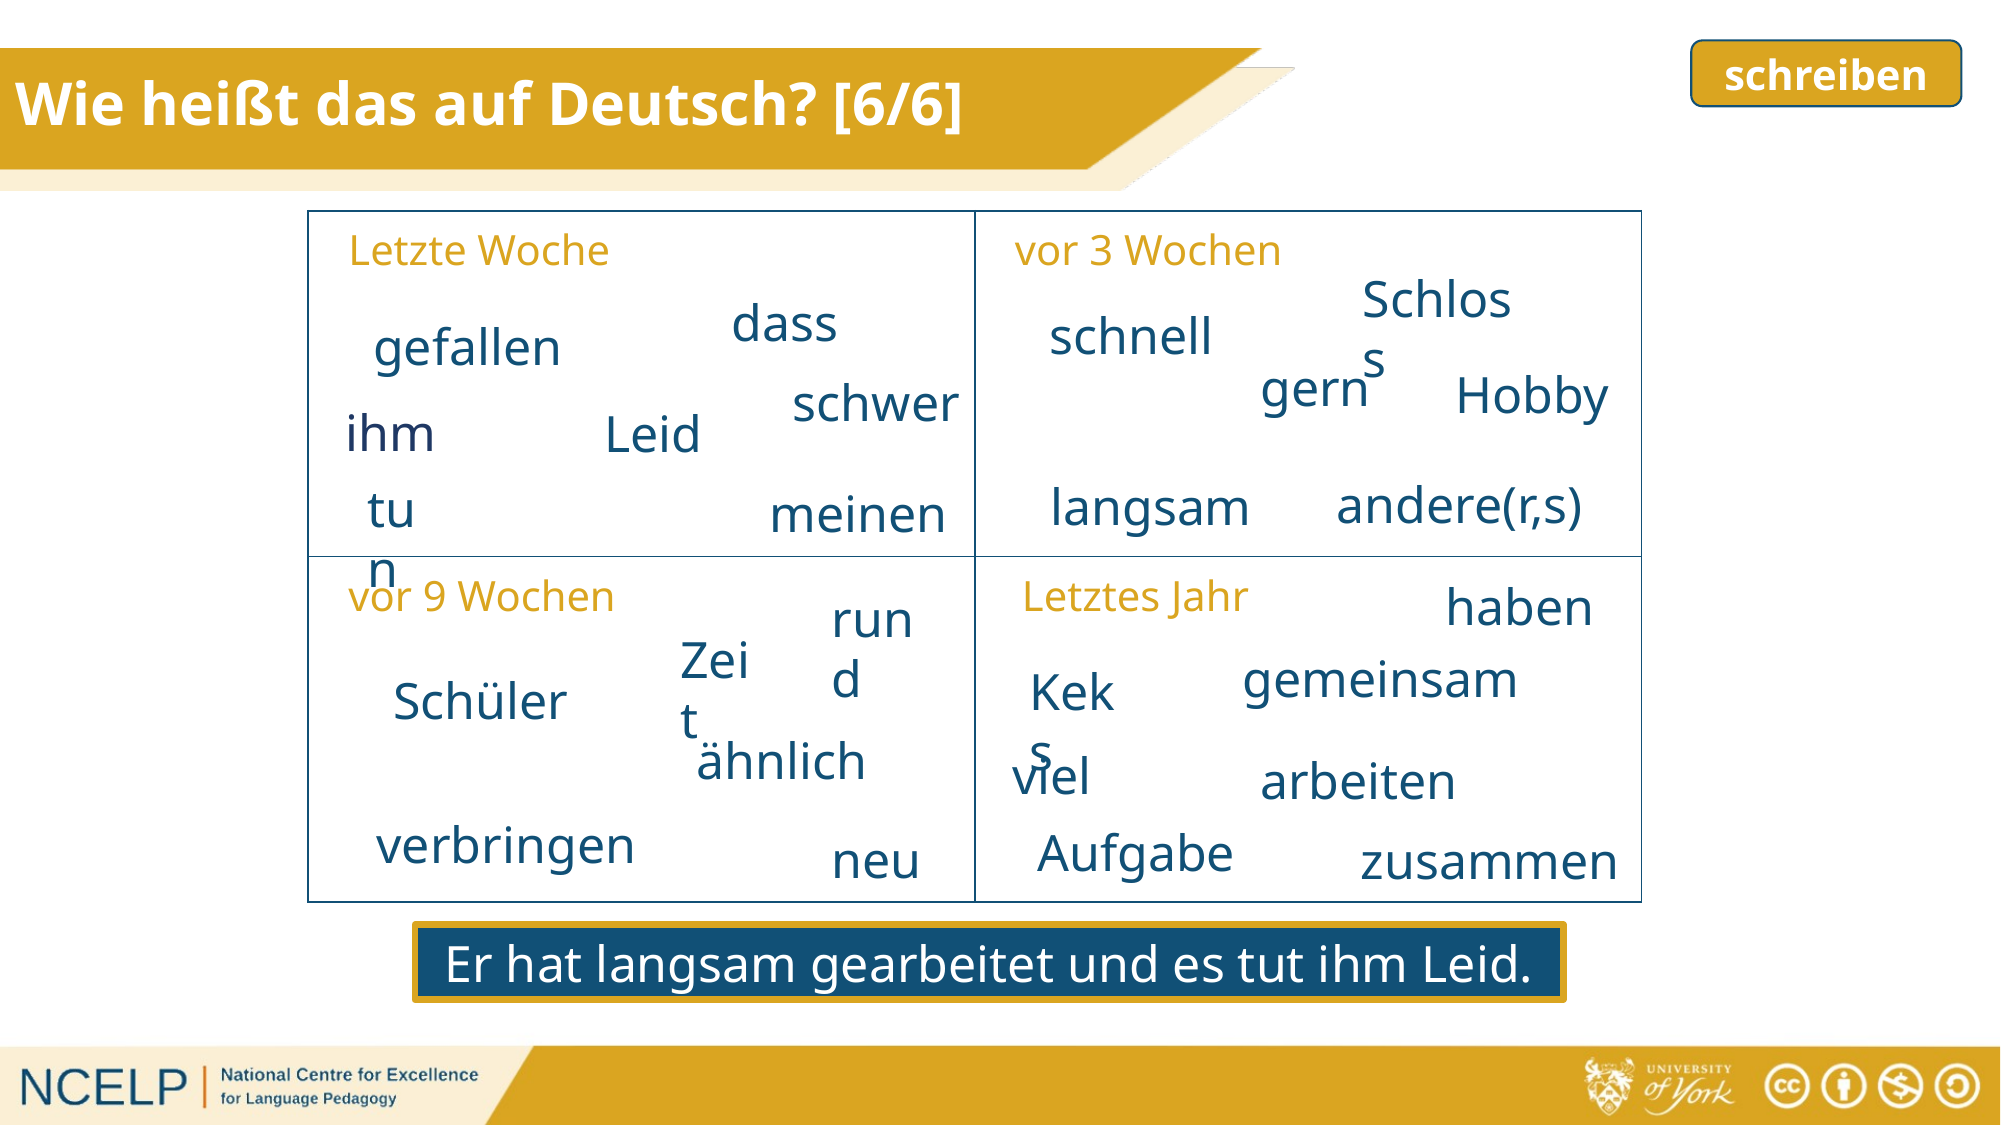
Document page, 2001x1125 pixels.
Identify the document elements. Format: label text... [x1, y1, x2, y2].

text_box Hobby [1440, 355, 1635, 431]
text_box arbeiten [1245, 742, 1484, 818]
text_box andere(r,s) [1321, 466, 1619, 541]
text_box schreiben [1691, 40, 1962, 107]
text_box schnell [1034, 297, 1232, 373]
text_box rund [816, 580, 959, 716]
table_header [976, 212, 1641, 556]
text_box Keks [1014, 652, 1153, 788]
text_box gern [1245, 348, 1389, 424]
text_box viel [997, 736, 1109, 812]
text_box langsam [1035, 467, 1277, 543]
text_box schwer [777, 363, 982, 439]
text_box Letztes Jahr [1006, 562, 1400, 628]
text_box Schloss [1347, 260, 1550, 395]
text_box Er hat langsam gearbeitet und es tut ihm Leid. [414, 924, 1564, 1000]
text_box haben [1430, 568, 1625, 644]
text_box gemeinsam [1227, 639, 1547, 715]
text_box neu [815, 821, 941, 897]
text_box Letzte Woche [333, 216, 645, 282]
text_box dass [716, 284, 856, 360]
text_box Zeit [665, 620, 780, 756]
table_cell [309, 557, 974, 901]
text_box Leid [589, 394, 721, 470]
picture [0, 0, 2001, 1125]
text_box ihm [330, 393, 469, 469]
text_box Schüler [378, 661, 587, 737]
text_box tun [352, 470, 462, 606]
text_box meinen [754, 474, 970, 550]
text_box Aufgabe [1022, 813, 1273, 889]
table_header [309, 212, 974, 556]
text_box zusammen [1345, 821, 1641, 897]
text_box gefallen [358, 307, 590, 383]
text_box vor 3 Wochen [999, 216, 1337, 282]
text_box verbringen [361, 806, 656, 882]
text_box ähnlich [681, 722, 892, 798]
table_cell [976, 557, 1641, 901]
text_box vor 9 Wochen [333, 562, 681, 628]
